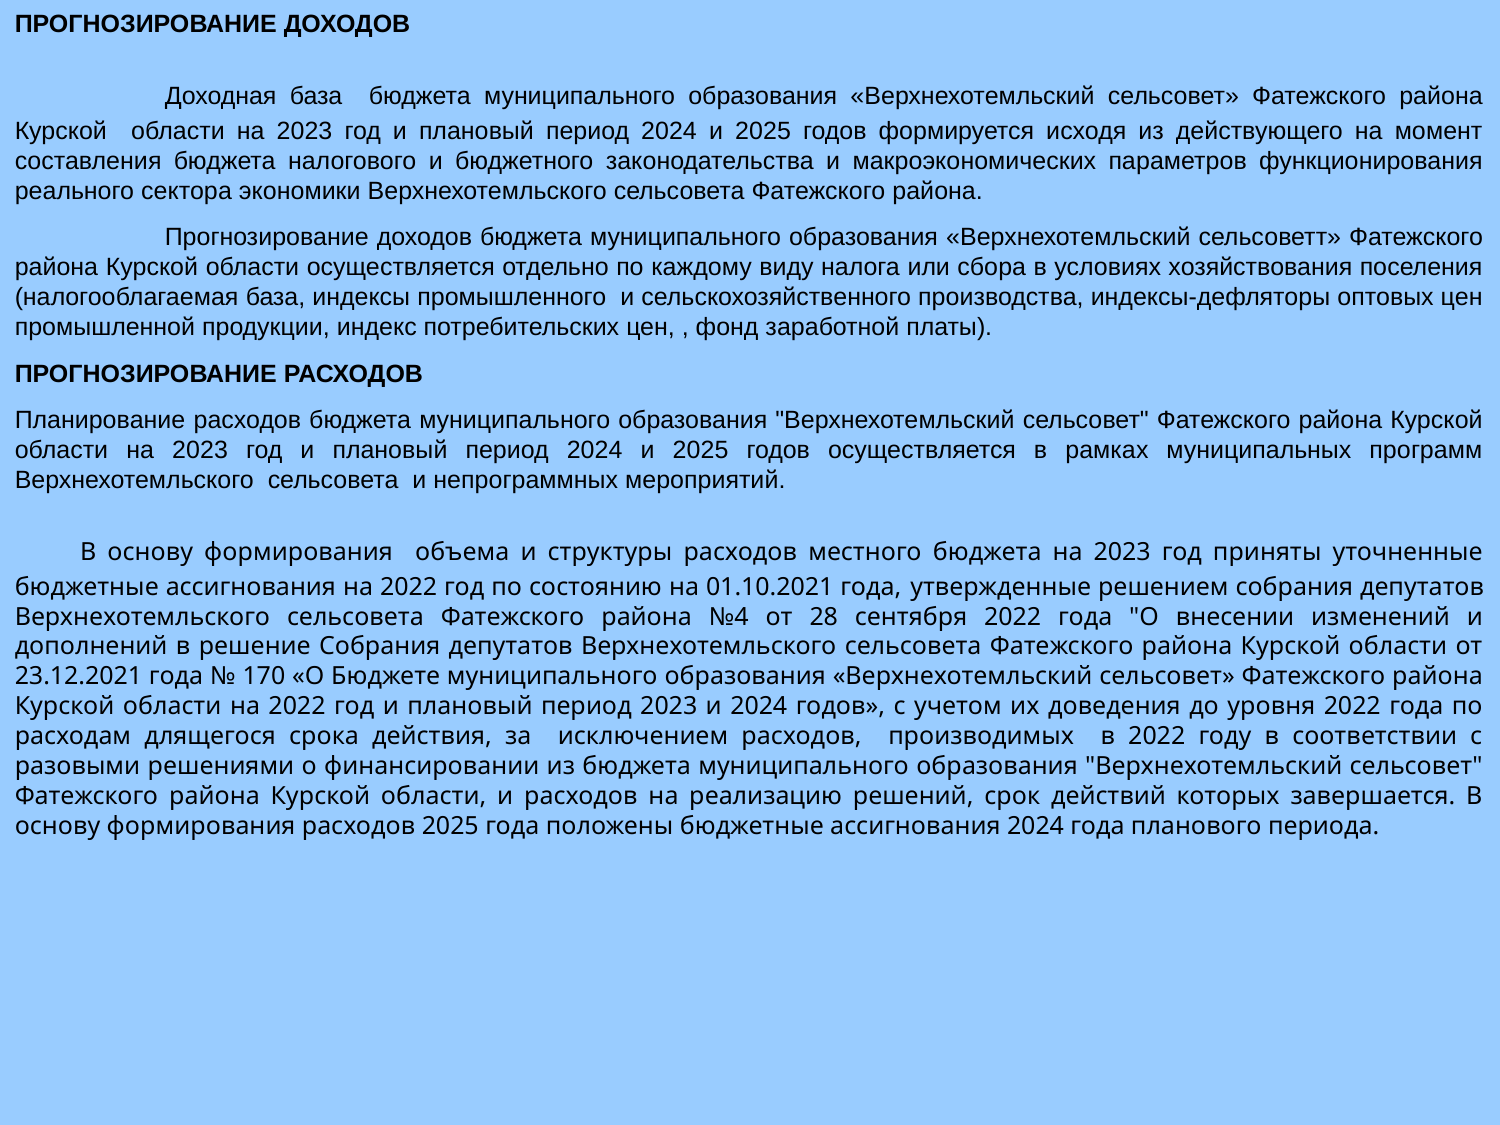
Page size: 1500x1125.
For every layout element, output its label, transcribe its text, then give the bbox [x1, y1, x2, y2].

subtitle ПРОГНОЗИРОВАНИЕ ДОХОДОВ Доходная база бюджета муниципального образования «Верхнехотемльский сельсовет» Фатежского района Курской области на 2023 год и плановый период 2024 и 2025 годов формируется исходя из действующего на момент составления бюджета налогового и бюджетного законодательства и макроэкономических параметров функционирования реального сектора экономики Верхнехотемльского сельсовета Фатежского района. Прогнозирование доходов бюджета муниципального образования «Верхнехотемльский сельсоветт» Фатежского района Курской области осуществляется отдельно по каждому виду налога или сбора в условиях хозяйствования поселения (налогооблагаемая база, индексы промышленного и сельскохозяйственного производства, индексы-дефляторы оптовых цен промышленной продукции, индекс потребительских цен, , фонд заработной платы). ПРОГНОЗИРОВАНИЕ РАСХОДОВ Планирование расходов бюджета муниципального образования "Верхнехотемльский сельсовет" Фатежского района Курской области на 2023 год и плановый период 2024 и 2025 годов осуществляется в рамках муниципальных программ Верхнехотемльского сельсовета и непрограммных мероприятий. В основу формирования объема и структуры расходов местного бюджета на 2023 год приняты уточненные бюджетные ассигнования на 2022 год по состоянию на 01.10.2021 года, утвержденные решением собрания депутатов Верхнехотемльского сельсовета Фатежского района №4 от 28 сентября 2022 года "О внесении изменений и дополнений в решение Собрания депутатов Верхнехотемльского сельсовета Фатежского района Курской области от 23.12.2021 года № 170 «О Бюджете муниципального образования «Верхнехотемльский сельсовет» Фатежского района Курской области на 2022 год и плановый период 2023 и 2024 годов», с учетом их доведения до уровня 2022 года по расходам длящегося срока действия, за исключением расходов, производимых в 2022 году в соответствии с разовыми решениями о финансировании из бюджета муниципального образования "Верхнехотемльский сельсовет" Фатежского района Курской области, и расходов на реализацию решений, срок действий которых завершается. В основу формирования расходов 2025 года положены бюджетные ассигнования 2024 года планового периода. [0, 0, 1500, 1125]
